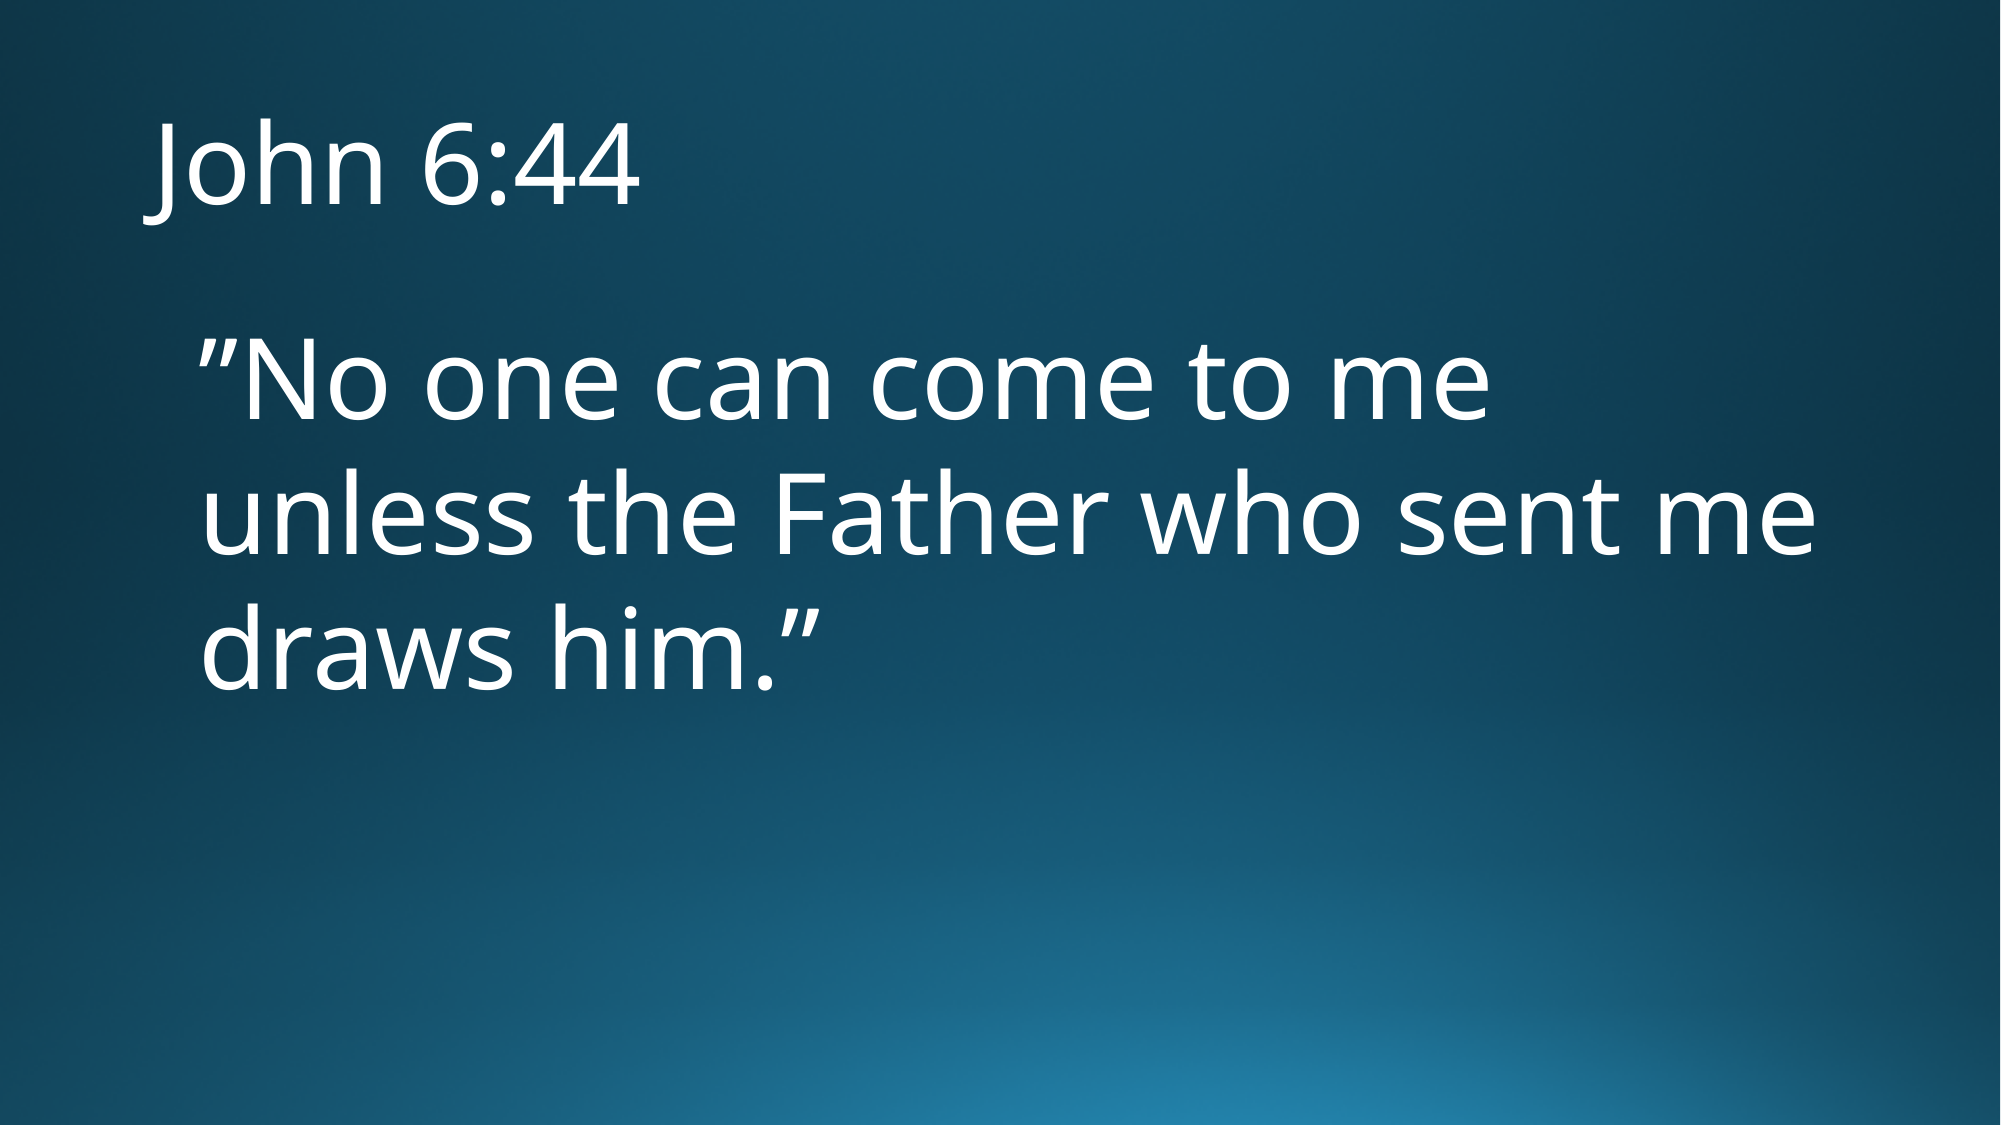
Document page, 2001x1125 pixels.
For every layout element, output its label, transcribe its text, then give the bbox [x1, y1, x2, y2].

picture [0, 0, 2001, 1125]
title John 6:44 [137, 59, 1863, 278]
list ”No one can come to me unless the Father who sent me draws him.” [183, 299, 1863, 1014]
